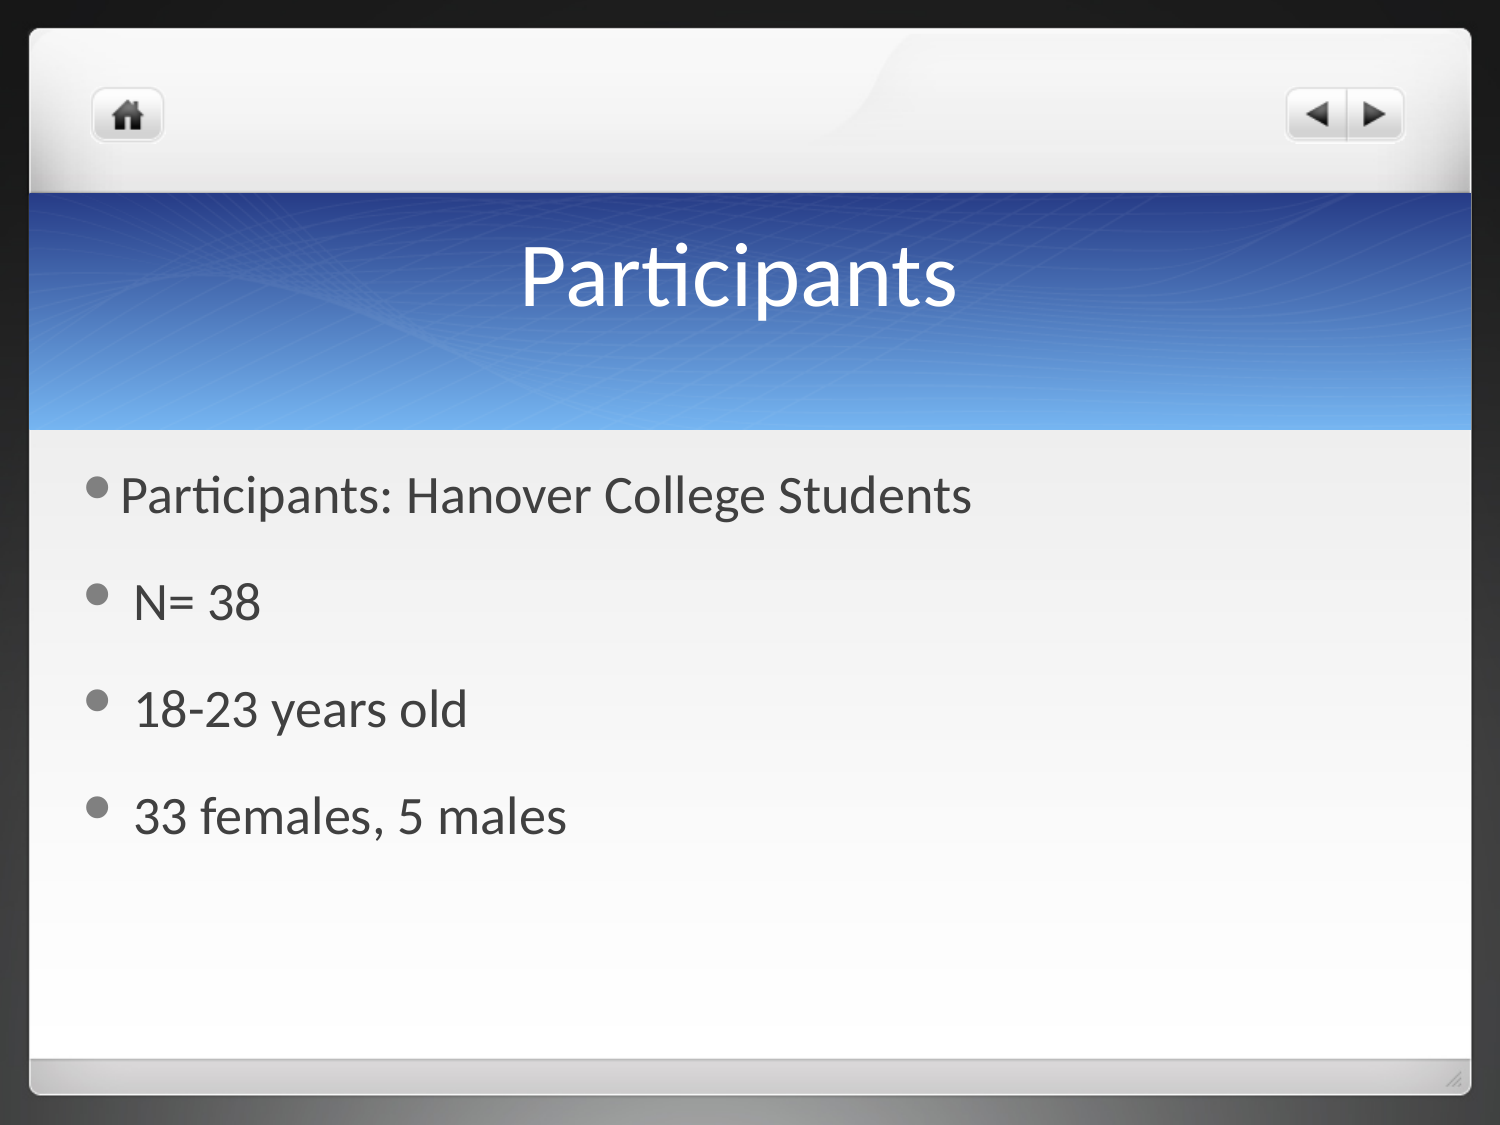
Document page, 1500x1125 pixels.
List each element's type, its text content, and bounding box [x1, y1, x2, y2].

list Participants: Hanover College Students N= 38 18-23 years old 33 females, 5 males [68, 452, 1432, 1025]
title Participants [68, 145, 1432, 333]
picture [0, 0, 1500, 1125]
